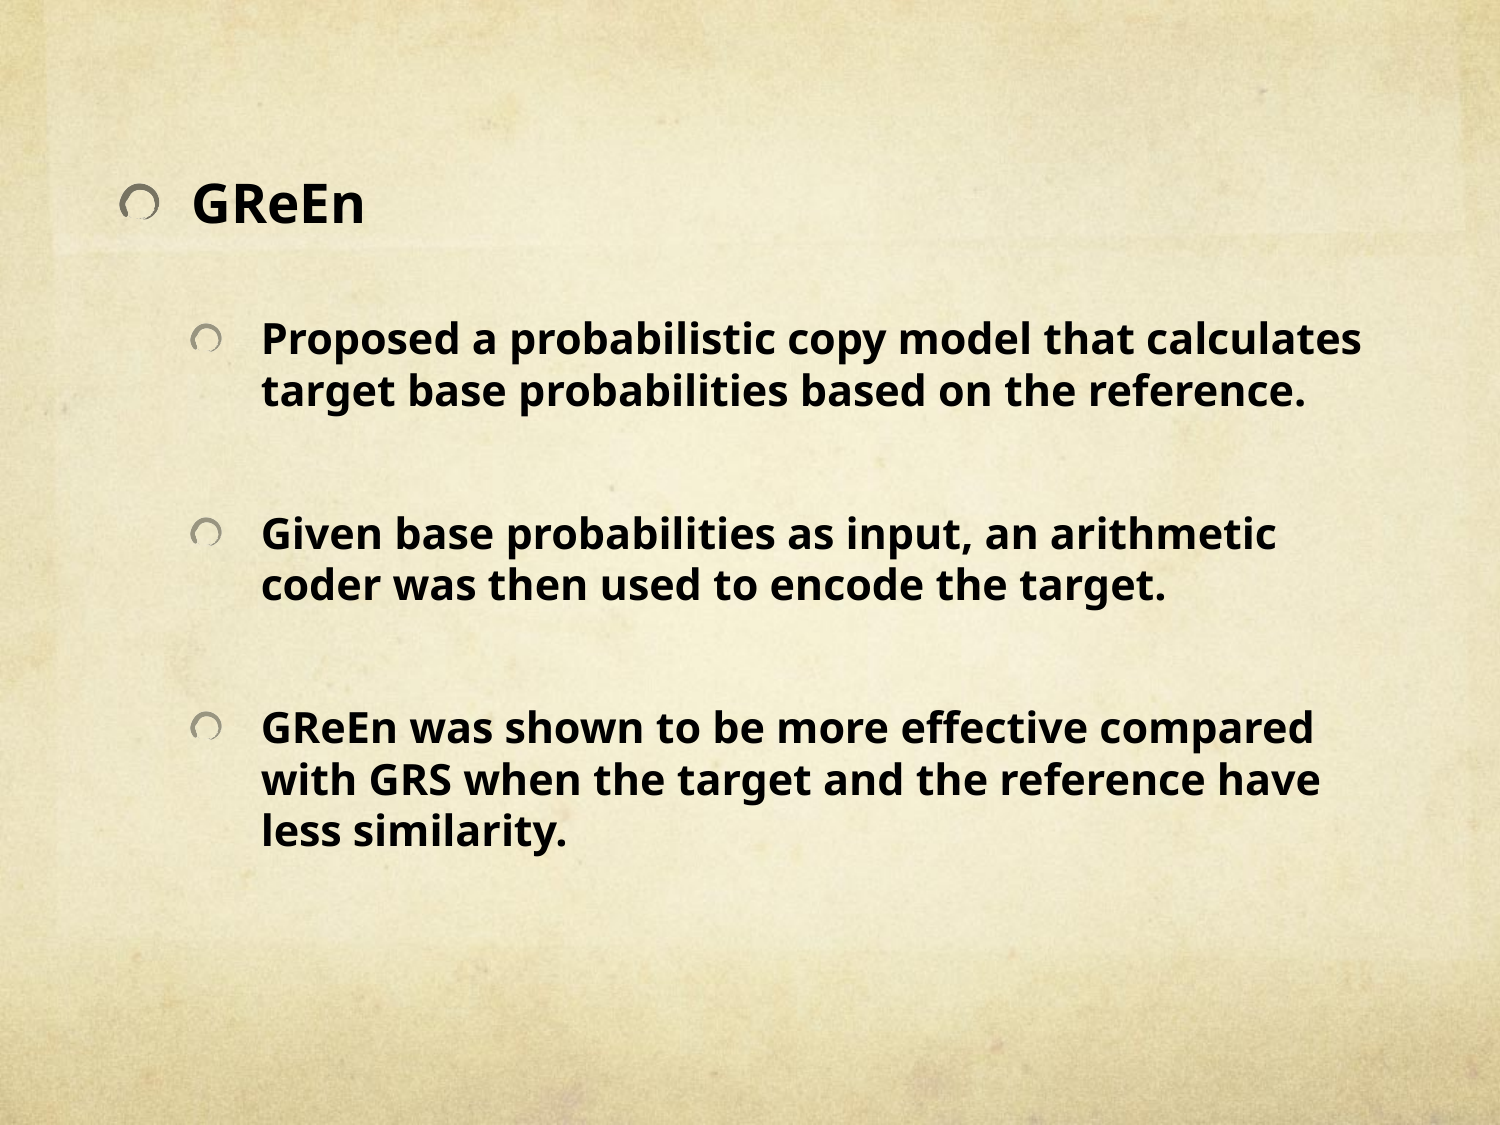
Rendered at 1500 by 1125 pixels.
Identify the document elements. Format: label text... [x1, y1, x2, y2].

picture [0, 0, 1500, 1125]
list GReEn Proposed a probabilistic copy model that calculates target base probabilities based on the reference. Given base probabilities as input, an arithmetic coder was then used to encode the target. GReEn was shown to be more effective compared with GRS when the target and the reference have less similarity. [104, 161, 1391, 922]
